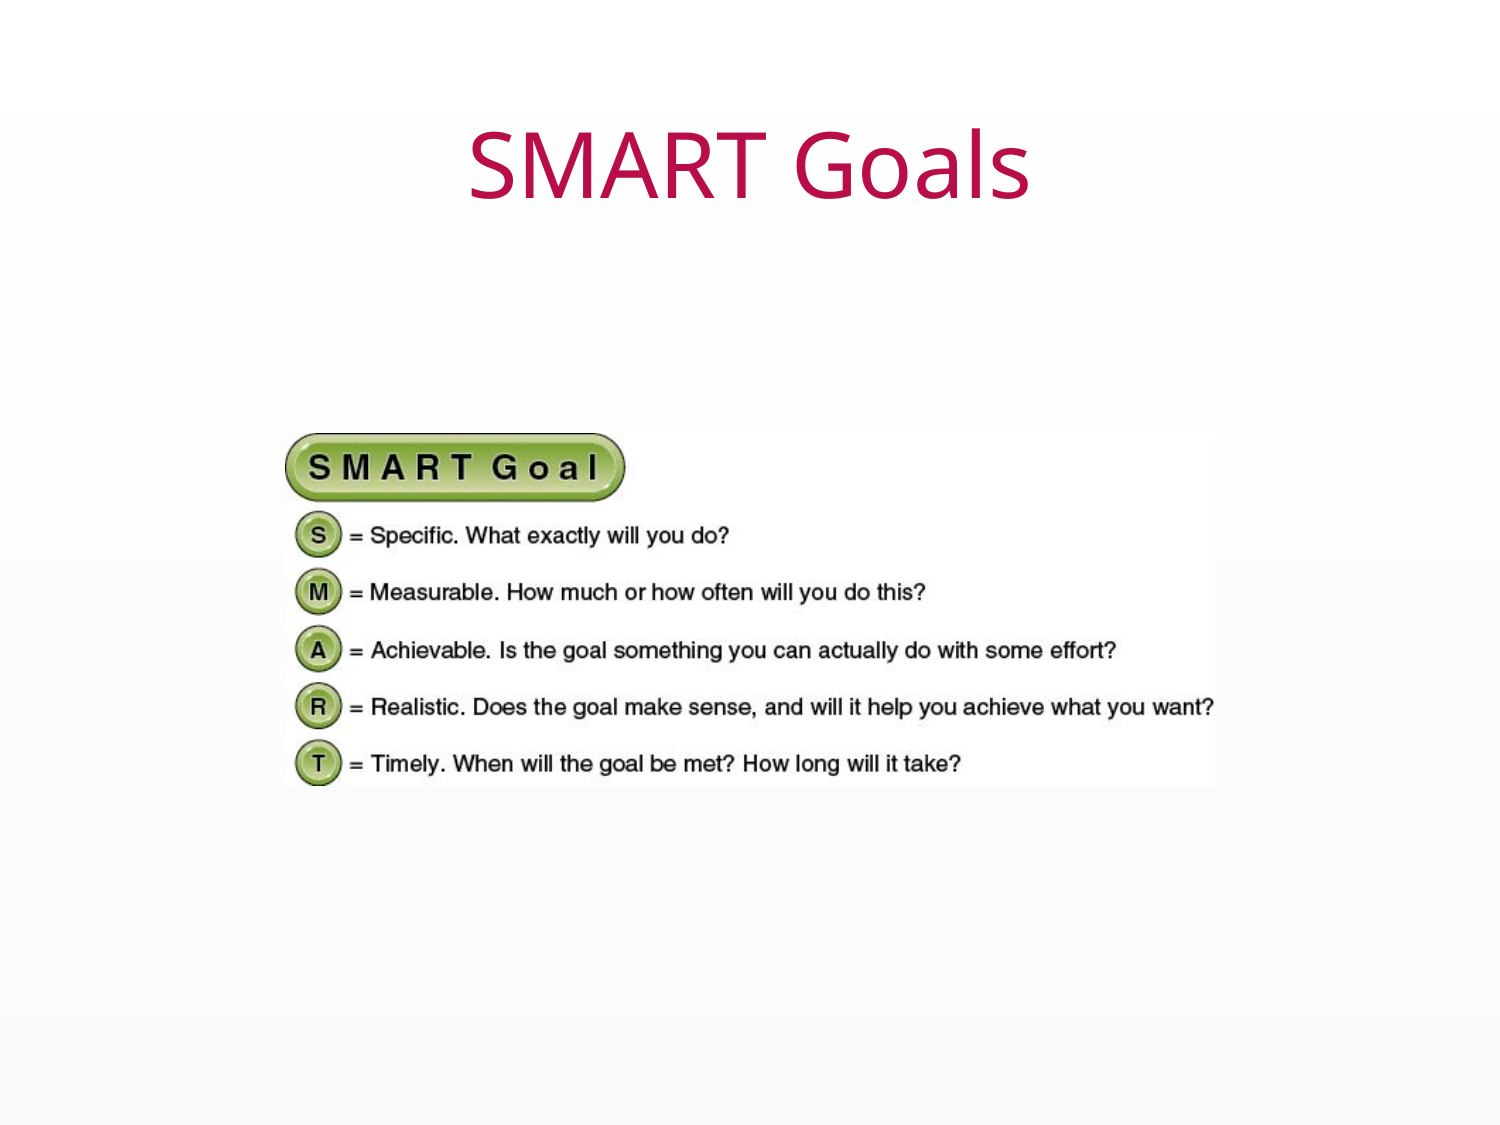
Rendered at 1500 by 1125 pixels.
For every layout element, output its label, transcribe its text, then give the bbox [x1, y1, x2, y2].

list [285, 433, 1215, 786]
title SMART Goals [103, 59, 1397, 278]
